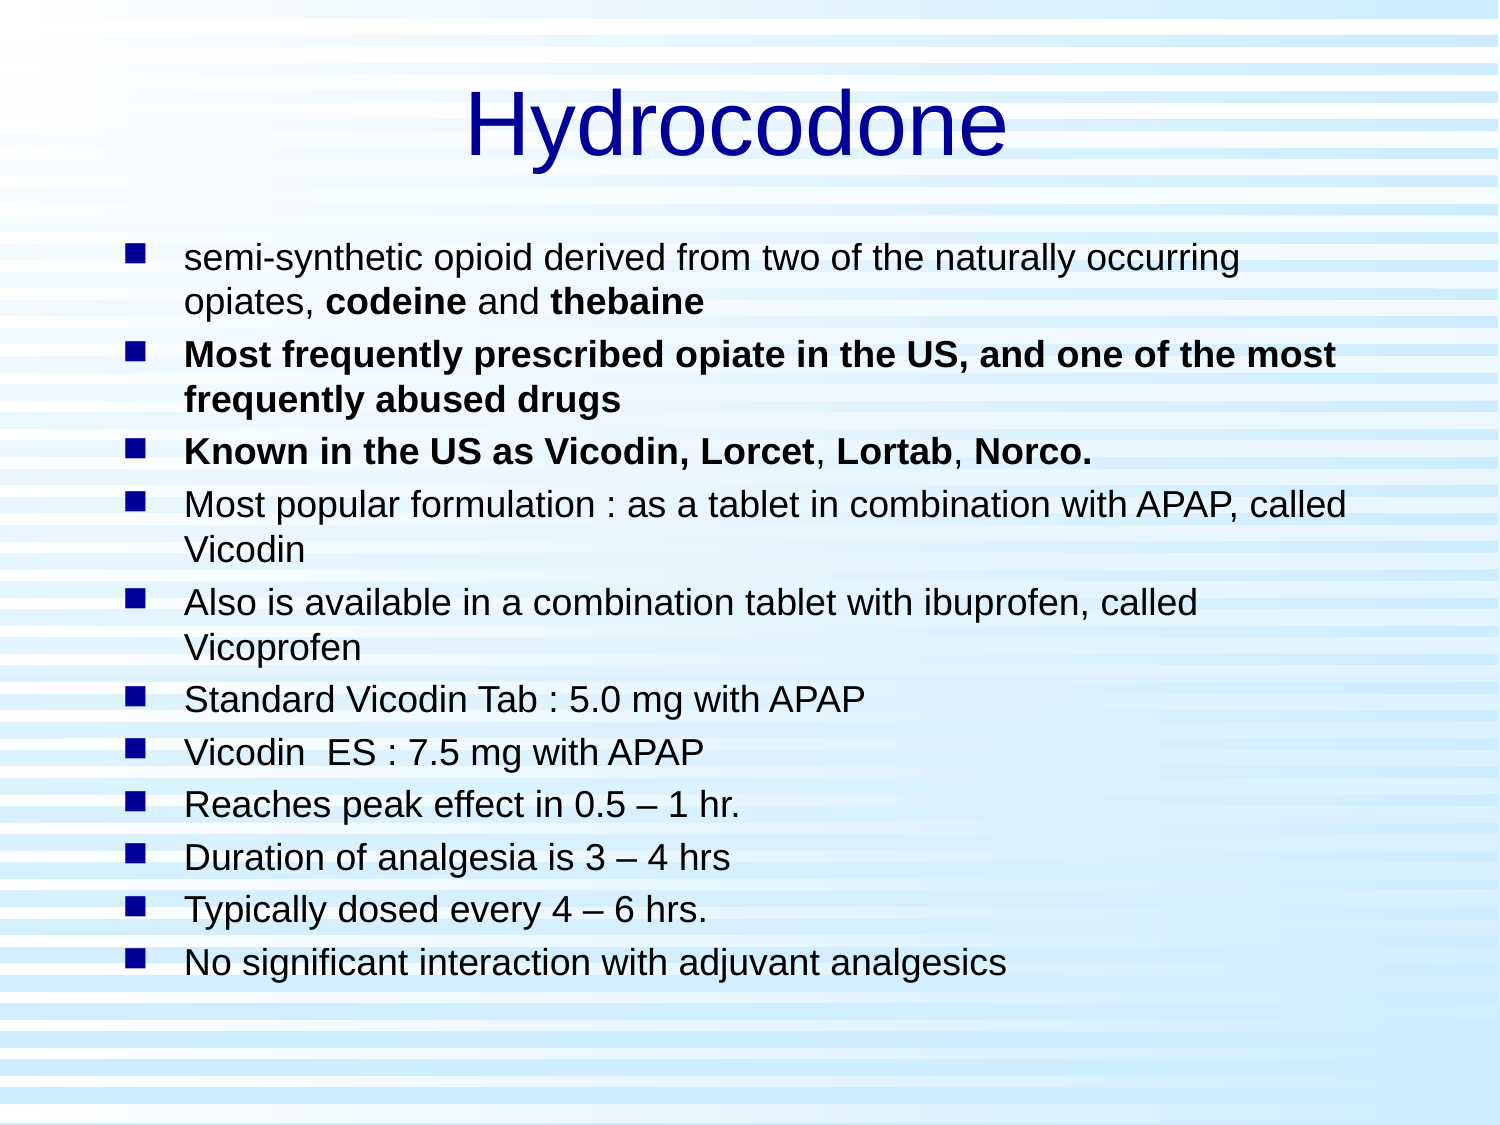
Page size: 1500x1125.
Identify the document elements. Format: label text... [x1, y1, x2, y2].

title Hydrocodone [112, 24, 1388, 213]
list semi-synthetic opioid derived from two of the naturally occurring opiates, codeine and thebaine Most frequently prescribed opiate in the US, and one of the most frequently abused drugs Known in the US as Vicodin, Lorcet, Lortab, Norco. Most popular formulation : as a tablet in combination with APAP, called Vicodin Also is available in a combination tablet with ibuprofen, called Vicoprofen Standard Vicodin Tab : 5.0 mg with APAP Vicodin ES : 7.5 mg with APAP Reaches peak effect in 0.5 – 1 hr. Duration of analgesia is 3 – 4 hrs Typically dosed every 4 – 6 hrs. No significant interaction with adjuvant analgesics [112, 224, 1388, 901]
